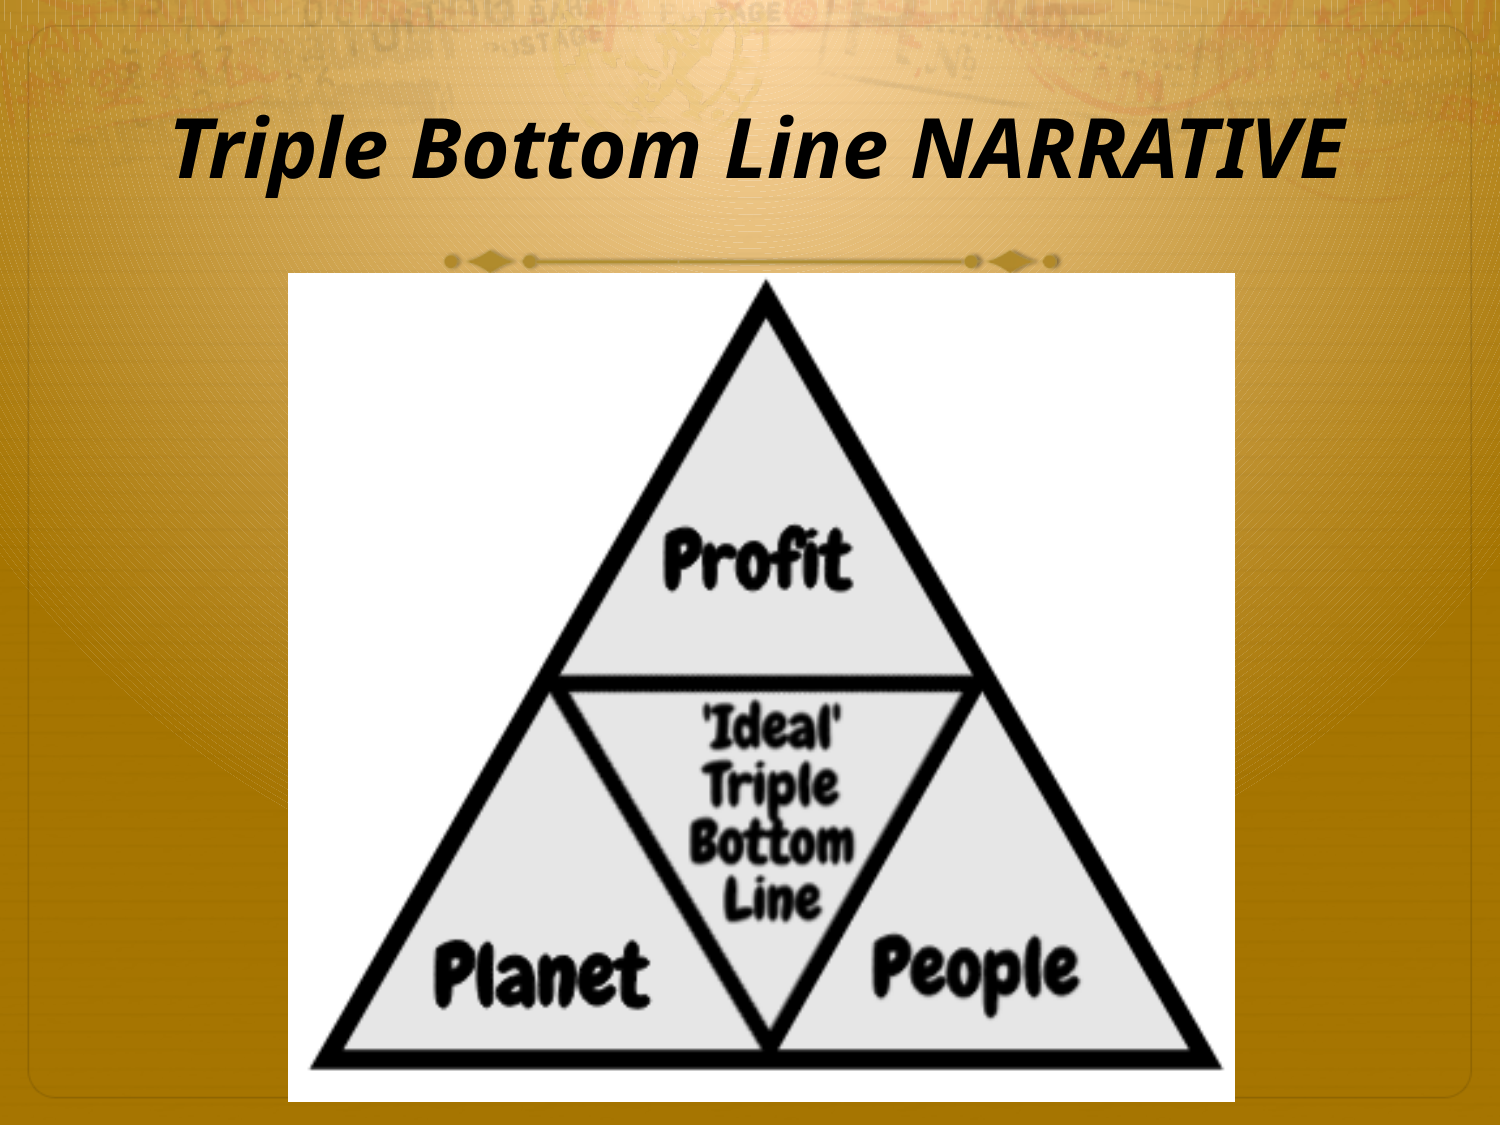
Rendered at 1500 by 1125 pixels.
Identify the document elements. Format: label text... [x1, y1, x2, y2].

picture [0, 0, 1500, 1125]
title Triple Bottom Line NARRATIVE [79, 57, 1435, 233]
